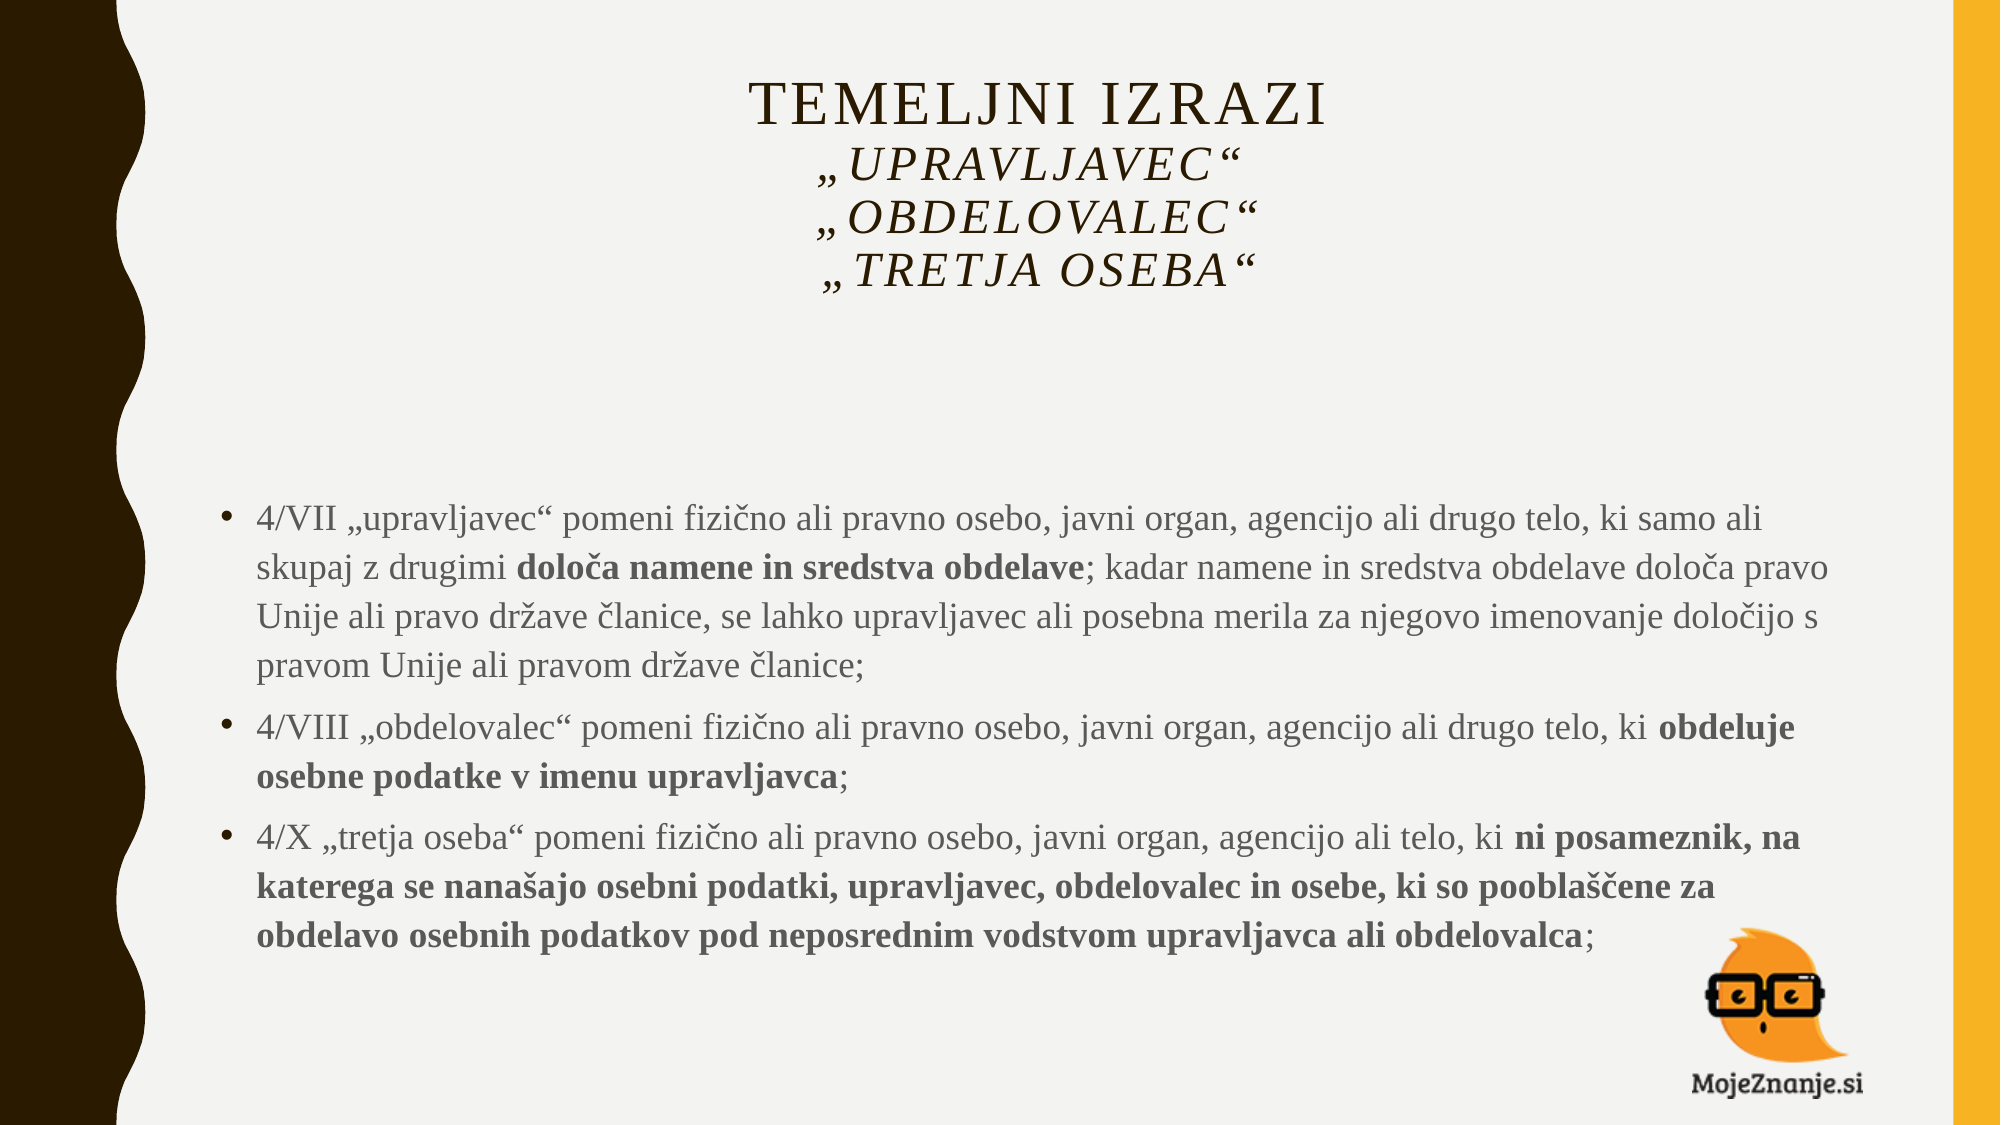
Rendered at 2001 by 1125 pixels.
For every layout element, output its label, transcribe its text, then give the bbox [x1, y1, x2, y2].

title TEMELJNI IZRAZI „UPRAVLJAVEC“ „OBDELOVALEC“ „TRETJA OSEBA“ [205, 62, 1875, 308]
list 4/VII „upravljavec“ pomeni fizično ali pravno osebo, javni organ, agencijo ali drugo telo, ki samo ali skupaj z drugimi določa namene in sredstva obdelave; kadar namene in sredstva obdelave določa pravo Unije ali pravo države članice, se lahko upravljavec ali posebna merila za njegovo imenovanje določijo s pravom Unije ali pravom države članice; 4/VIII „obdelovalec“ pomeni fizično ali pravno osebo, javni organ, agencijo ali drugo telo, ki obdeluje osebne podatke v imenu upravljavca; 4/X „tretja oseba“ pomeni fizično ali pravno osebo, javni organ, agencijo ali telo, ki ni posameznik, na katerega se nanašajo osebni podatki, upravljavec, obdelovalec in osebe, ki so pooblaščene za obdelavo osebnih podatkov pod neposrednim vodstvom upravljavca ali obdelovalca; [205, 481, 1875, 965]
picture [1692, 965, 1863, 1099]
